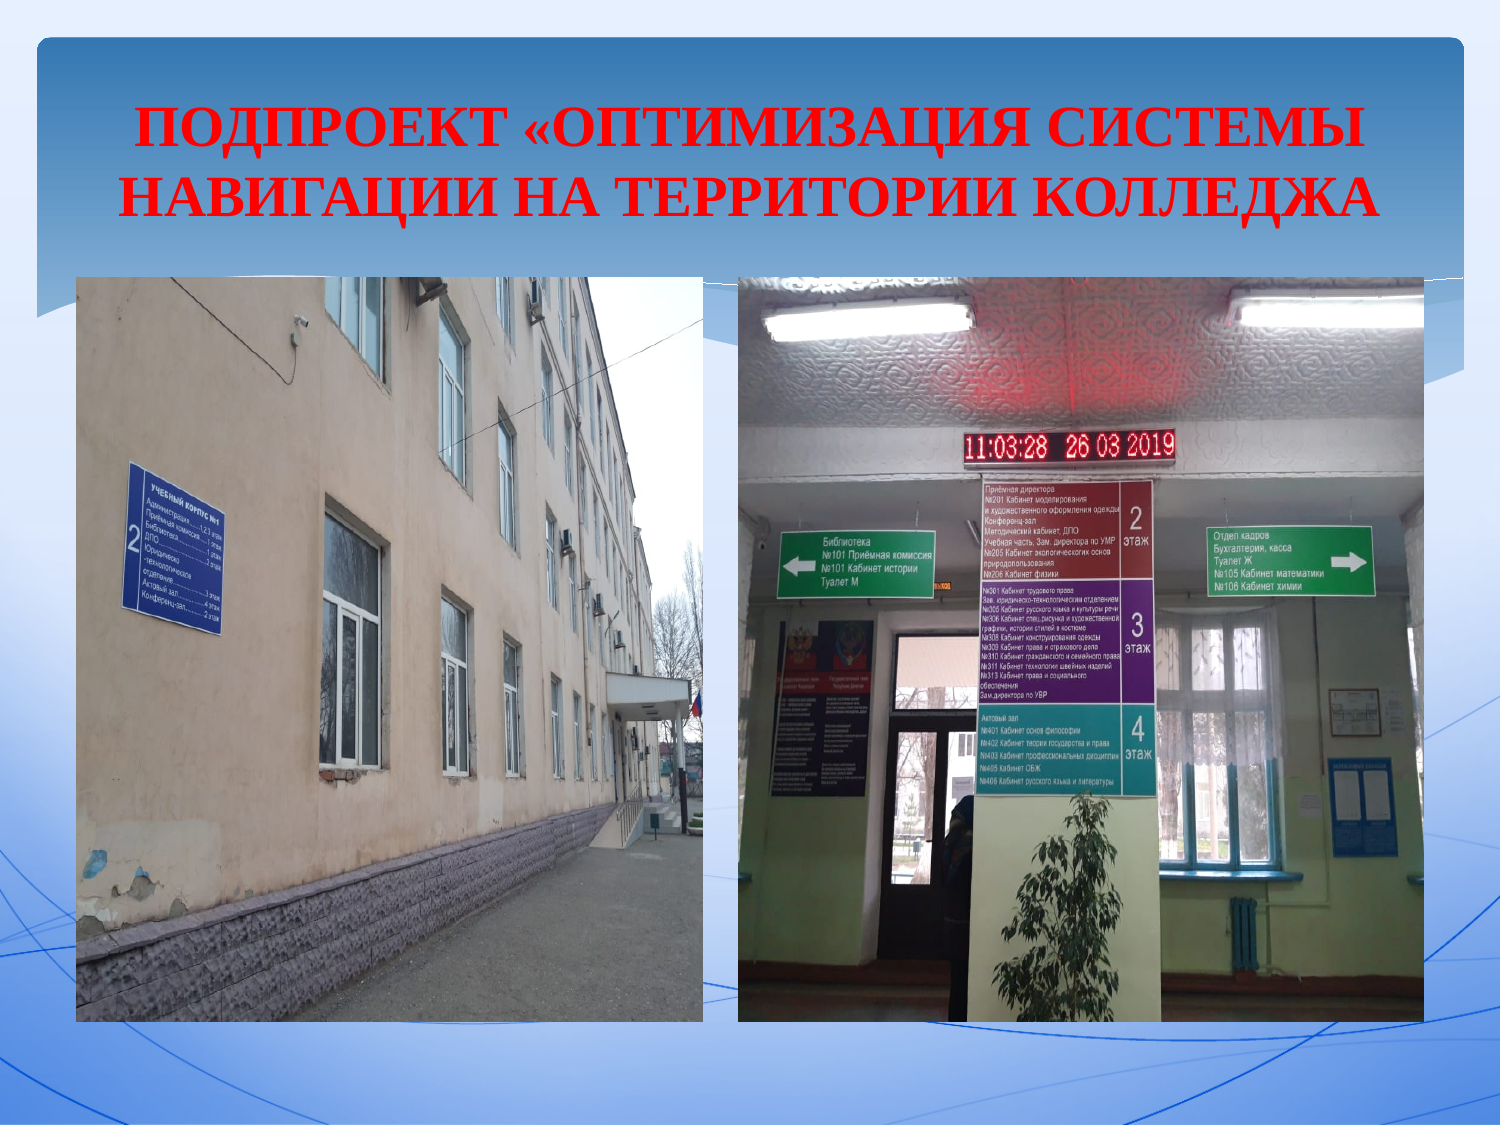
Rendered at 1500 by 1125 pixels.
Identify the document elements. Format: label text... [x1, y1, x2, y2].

title ПОДПРОЕКТ «ОПТИМИЗАЦИЯ СИСТЕМЫ НАВИГАЦИИ НА ТЕРРИТОРИИ КОЛЛЕДЖА [75, 55, 1425, 261]
picture [737, 277, 1424, 1023]
picture [76, 277, 703, 1023]
